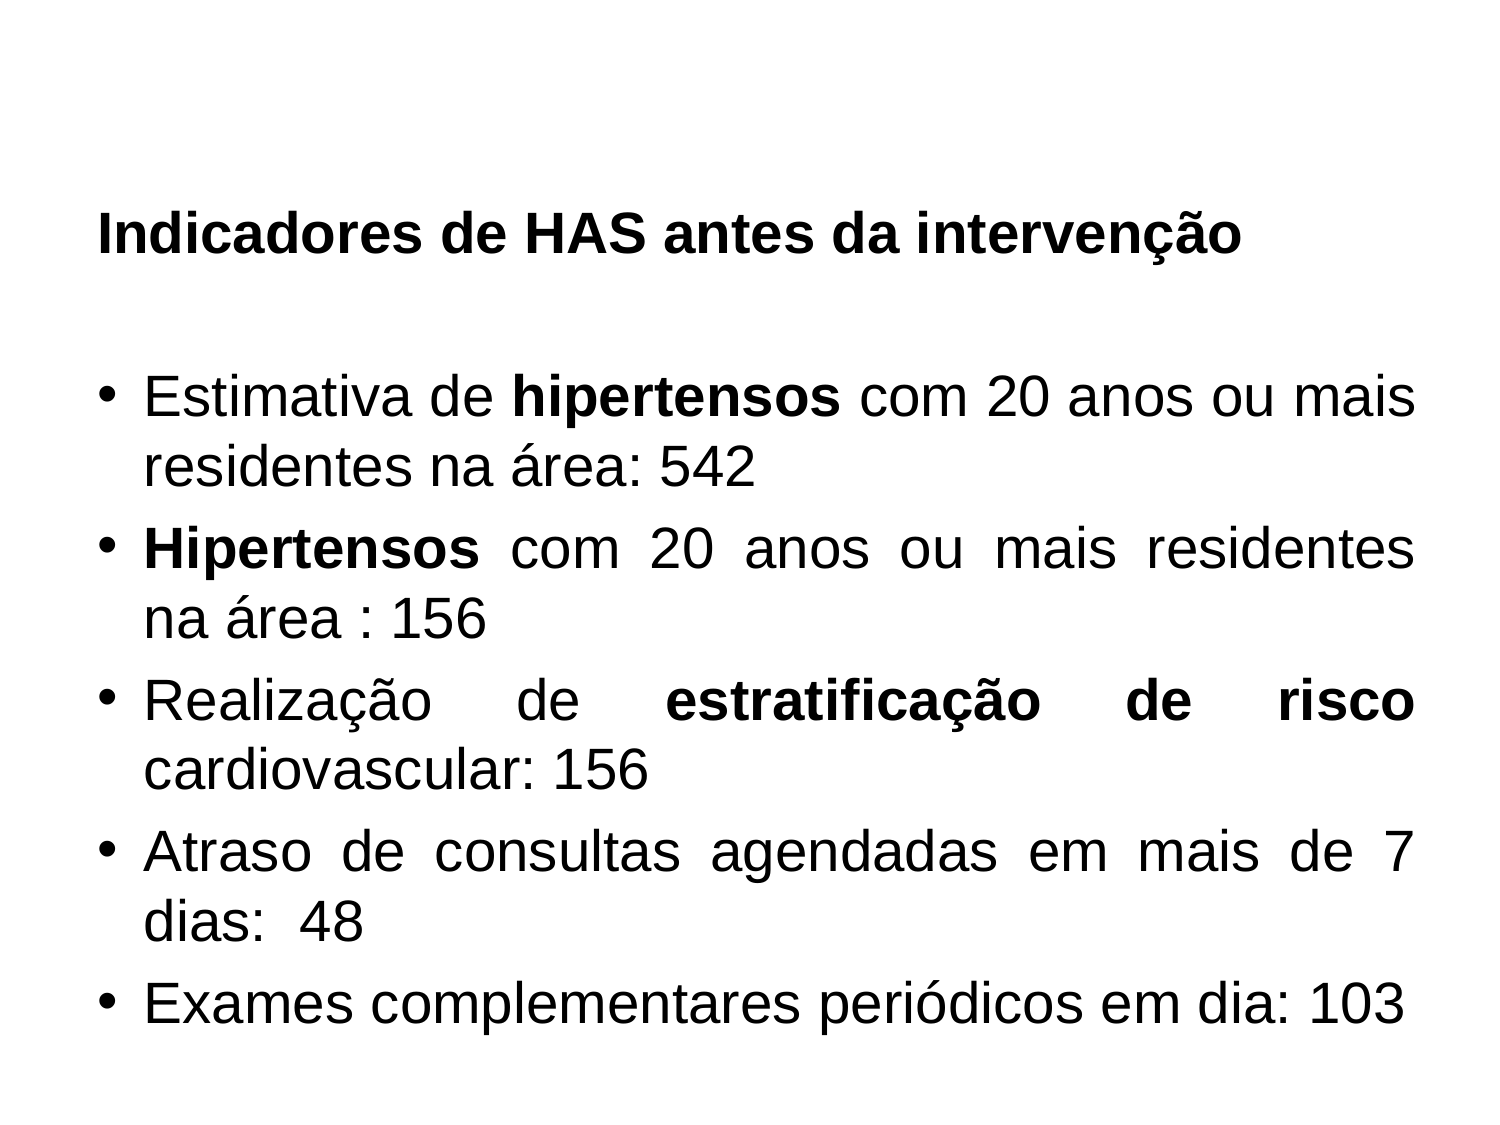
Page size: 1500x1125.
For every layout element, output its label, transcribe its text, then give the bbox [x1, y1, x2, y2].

list Indicadores de HAS antes da intervenção Estimativa de hipertensos com 20 anos ou mais residentes na área: 542 Hipertensos com 20 anos ou mais residentes na área : 156 Realização de estratificação de risco cardiovascular: 156 Atraso de consultas agendadas em mais de 7 dias: 48 Exames complementares periódicos em dia: 103 [82, 187, 1432, 1067]
